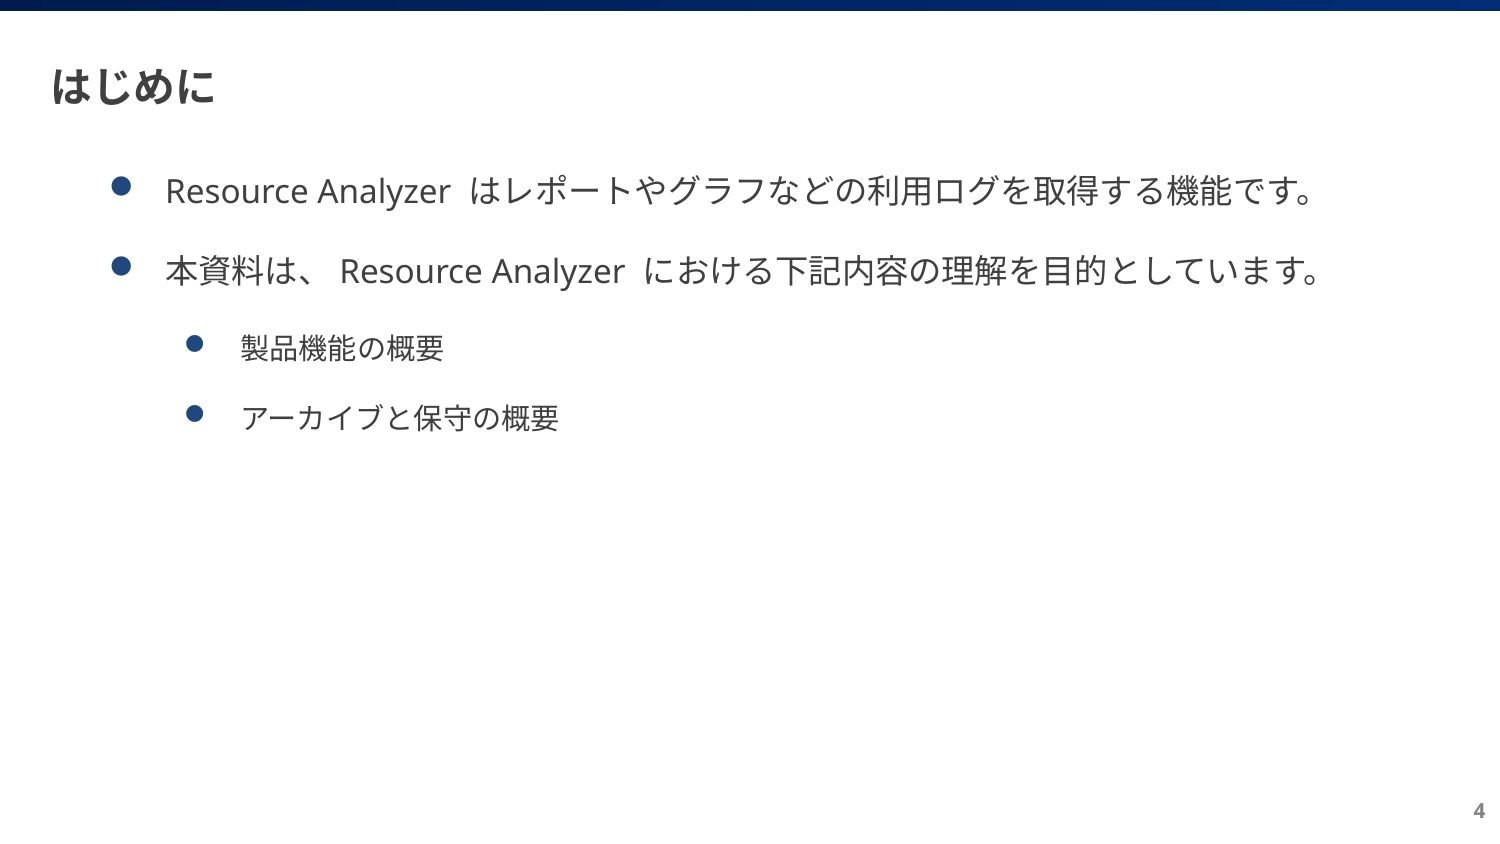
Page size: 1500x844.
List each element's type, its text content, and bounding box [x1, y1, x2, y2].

text_box Resource Analyzer はレポートやグラフなどの利用ログを取得する機能です。 本資料は、Resource Analyzer における下記内容の理解を目的としています。 製品機能の概要 アーカイブと保守の概要 [93, 163, 1444, 765]
title はじめに [35, 33, 1465, 139]
slide_number 4 [1409, 790, 1500, 836]
